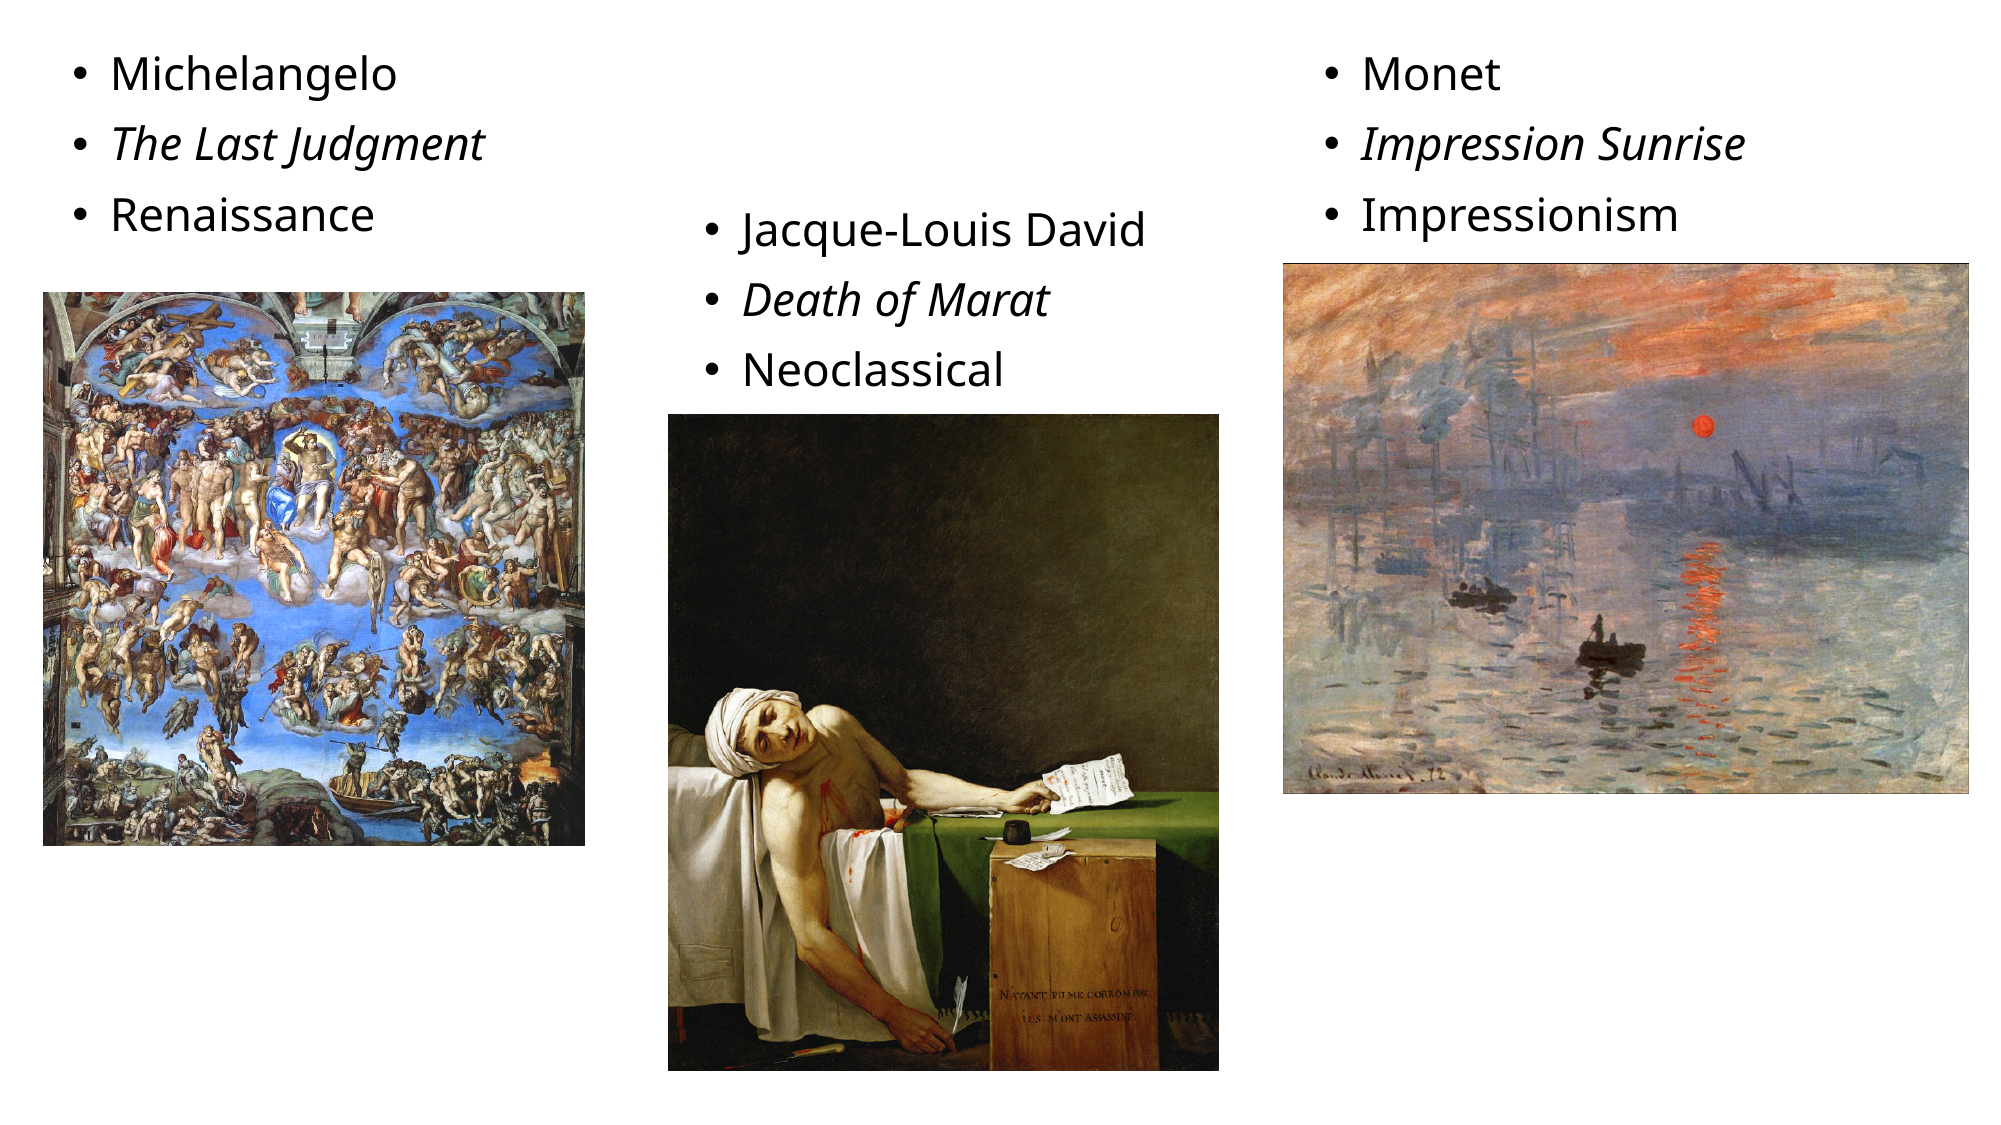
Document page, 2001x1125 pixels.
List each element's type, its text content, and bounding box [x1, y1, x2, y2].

picture [1283, 263, 1969, 794]
picture [43, 292, 585, 846]
picture [668, 414, 1219, 1071]
text_box Jacque-Louis David Death of Marat Neoclassical [689, 199, 1309, 602]
text_box Monet Impression Sunrise Impressionism [1309, 43, 2000, 506]
list Michelangelo The Last Judgment Renaissance [57, 43, 736, 413]
